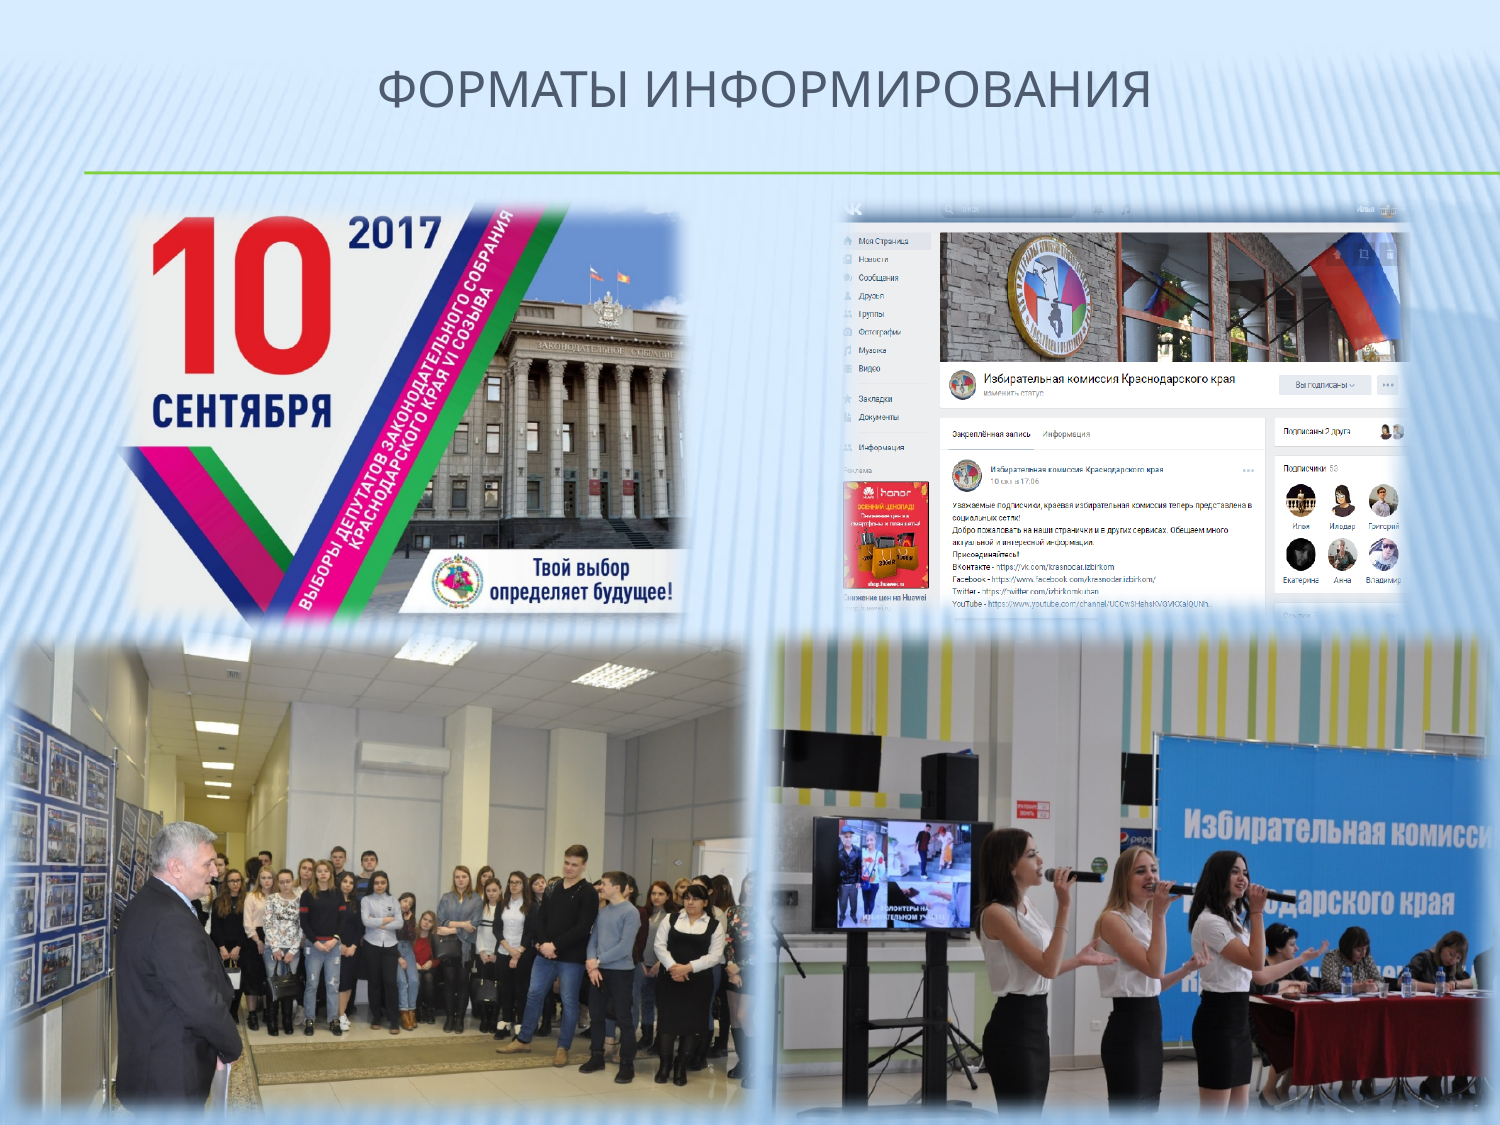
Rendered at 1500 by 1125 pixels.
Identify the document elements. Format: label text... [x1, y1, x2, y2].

title ФОРМАТЫ ИНФОРМИРОВАНИЯ [53, 19, 1479, 157]
picture [0, 195, 1500, 1125]
picture [111, 195, 695, 634]
